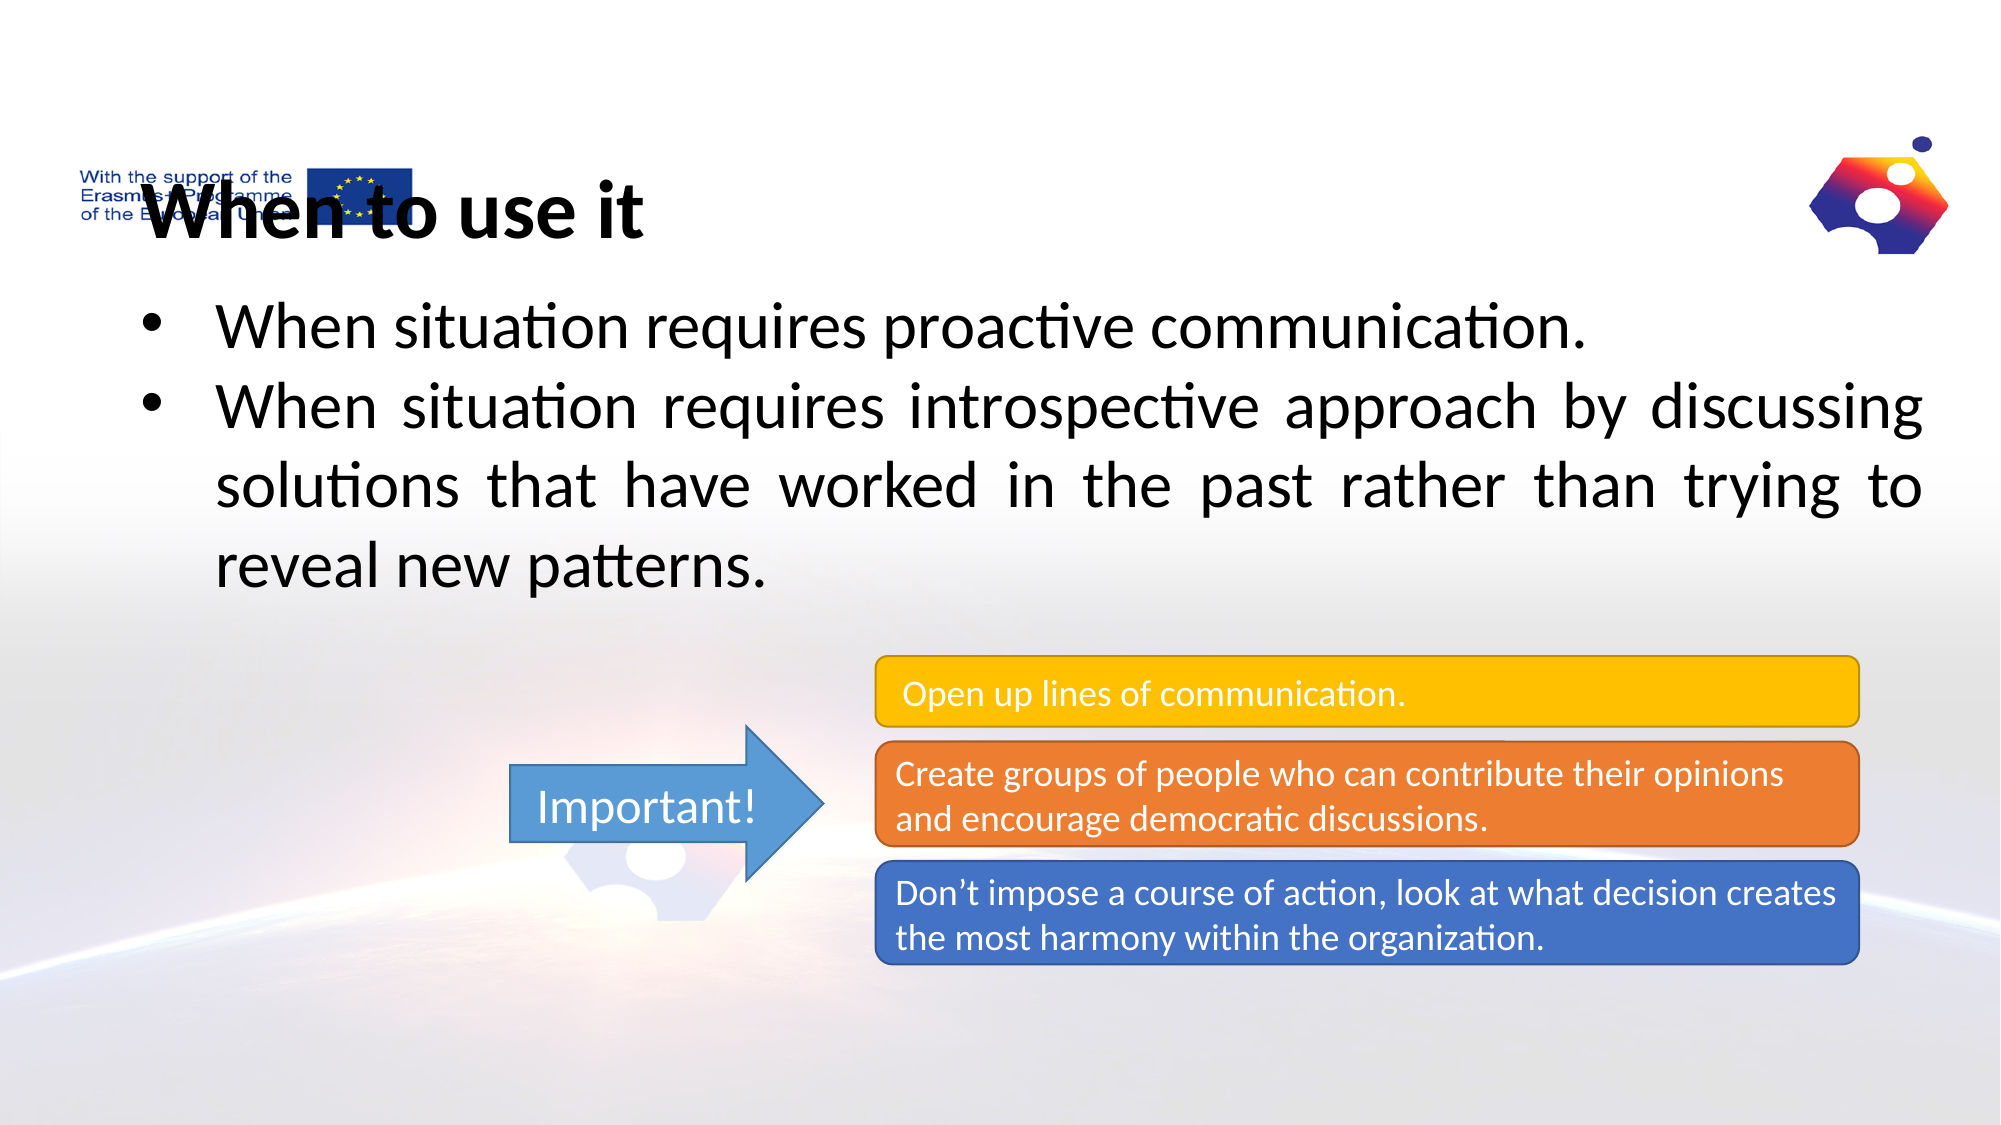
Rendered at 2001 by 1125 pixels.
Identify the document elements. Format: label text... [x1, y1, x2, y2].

text_box When situation requires proactive communication. When situation requires introspective approach by discussing solutions that have worked in the past rather than trying to reveal new patterns. [125, 274, 1941, 1008]
title When to use it [125, 160, 1626, 264]
picture [0, 0, 2001, 1125]
text_box Open up lines of communication. [874, 655, 1861, 728]
